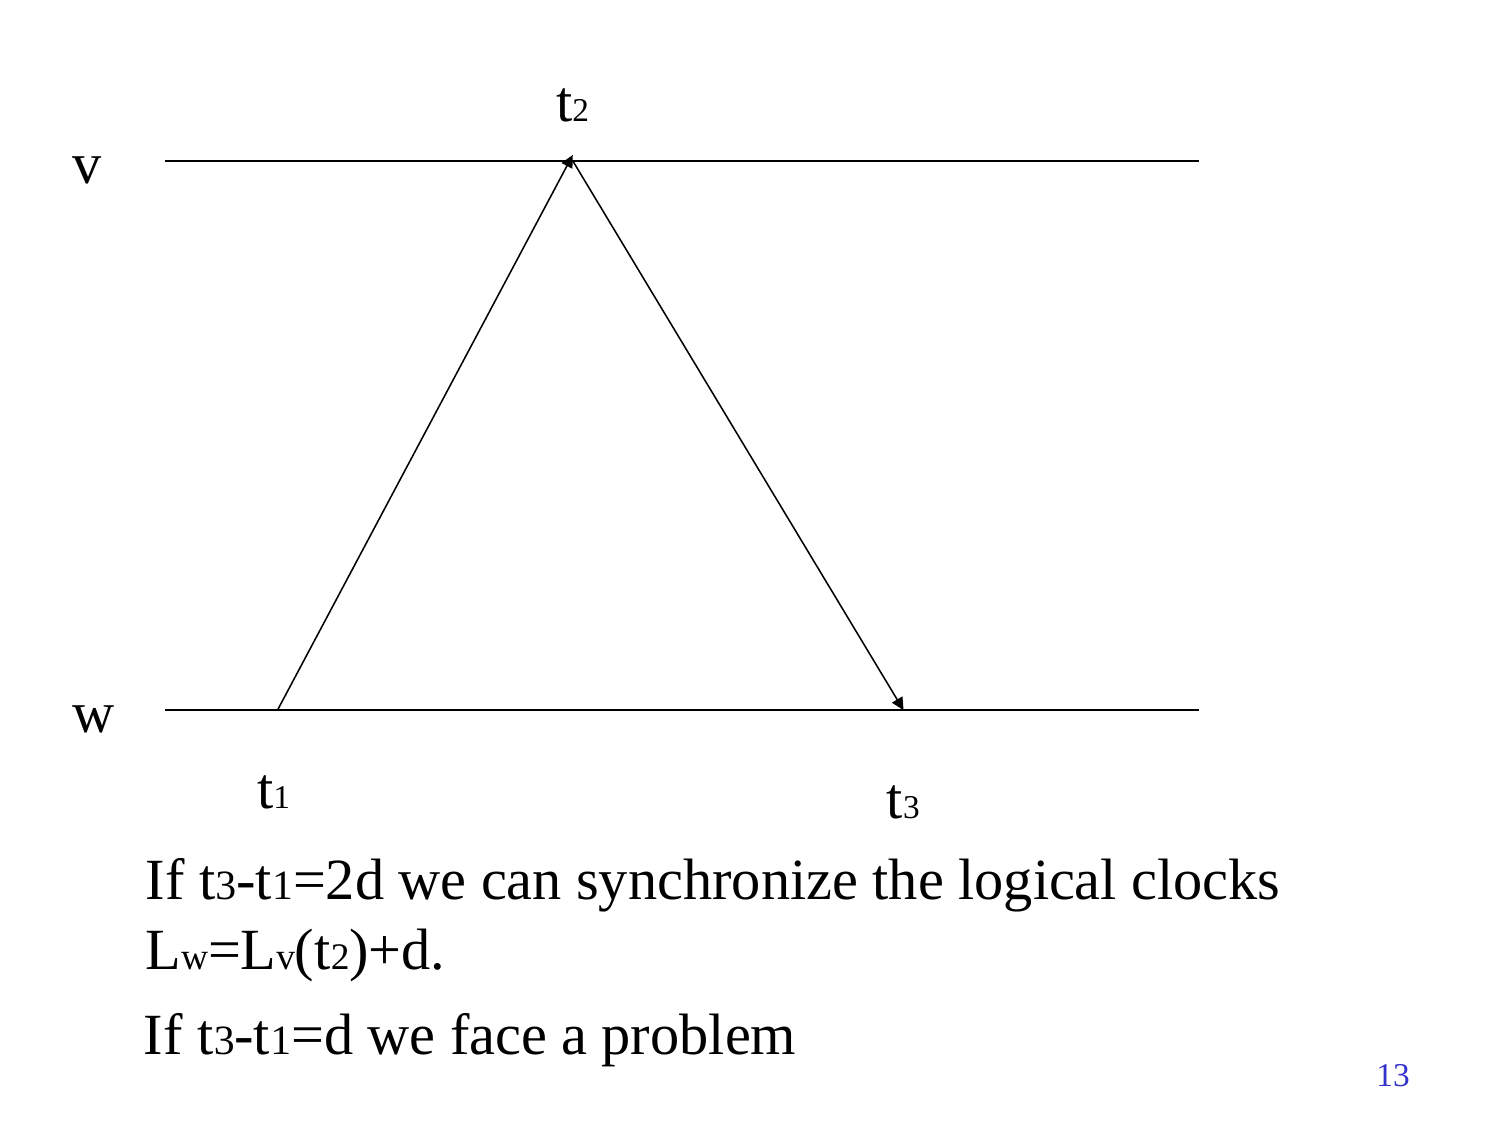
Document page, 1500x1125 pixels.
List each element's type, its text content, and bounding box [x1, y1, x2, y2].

text_box v [57, 117, 117, 203]
text_box t2 [541, 55, 605, 141]
text_box If t3-t1=d we face a problem [129, 989, 812, 1074]
text_box t3 [872, 753, 935, 834]
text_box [572, 160, 904, 711]
slide_number 13 [1074, 1042, 1425, 1103]
text_box If t3-t1=2d we can synchronize the logical clocks Lw=Lv(t2)+d. [130, 834, 1296, 989]
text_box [277, 154, 574, 711]
text_box w [57, 667, 130, 752]
text_box t1 [242, 742, 306, 828]
